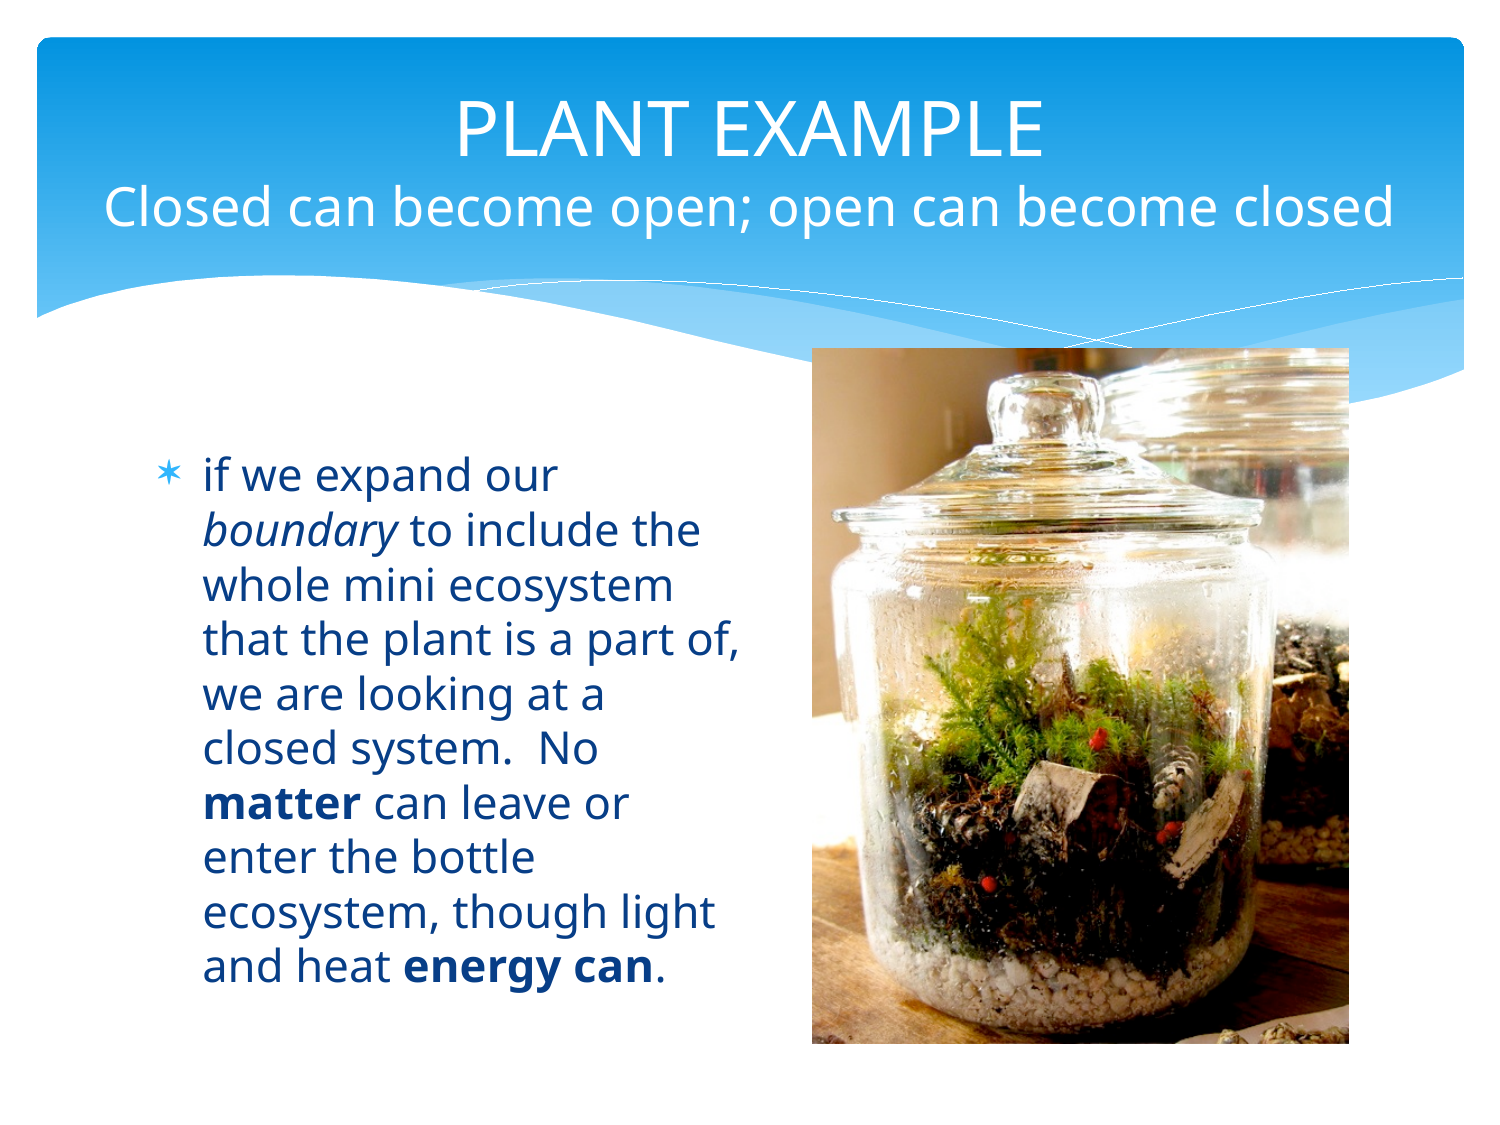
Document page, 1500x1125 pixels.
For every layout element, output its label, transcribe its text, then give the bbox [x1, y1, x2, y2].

list if we expand our boundary to include the whole mini ecosystem that the plant is a part of, we are looking at a closed system. No matter can leave or enter the bottle ecosystem, though light and heat energy can. [143, 438, 763, 1005]
picture [812, 348, 1349, 1044]
title PLANT EXAMPLE Closed can become open; open can become closed [75, 55, 1425, 261]
